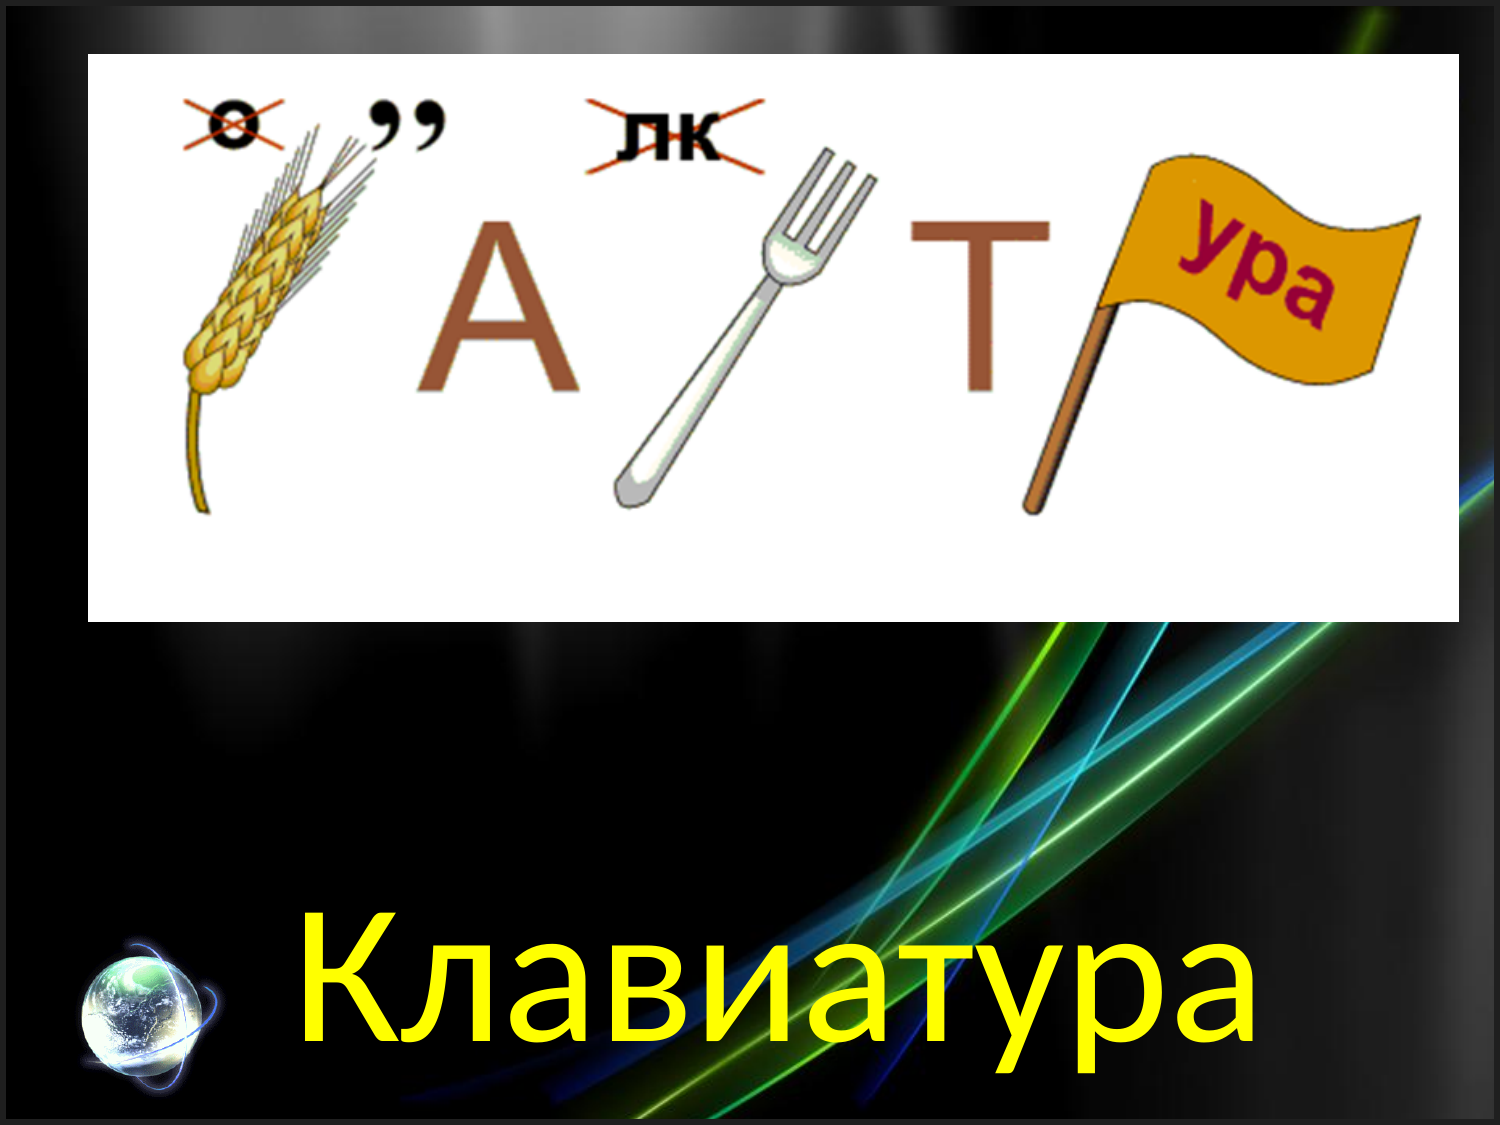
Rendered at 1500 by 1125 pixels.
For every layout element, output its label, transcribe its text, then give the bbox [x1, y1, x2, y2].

text_box Клавиатура [277, 834, 1500, 1089]
picture [6, 6, 1494, 1119]
